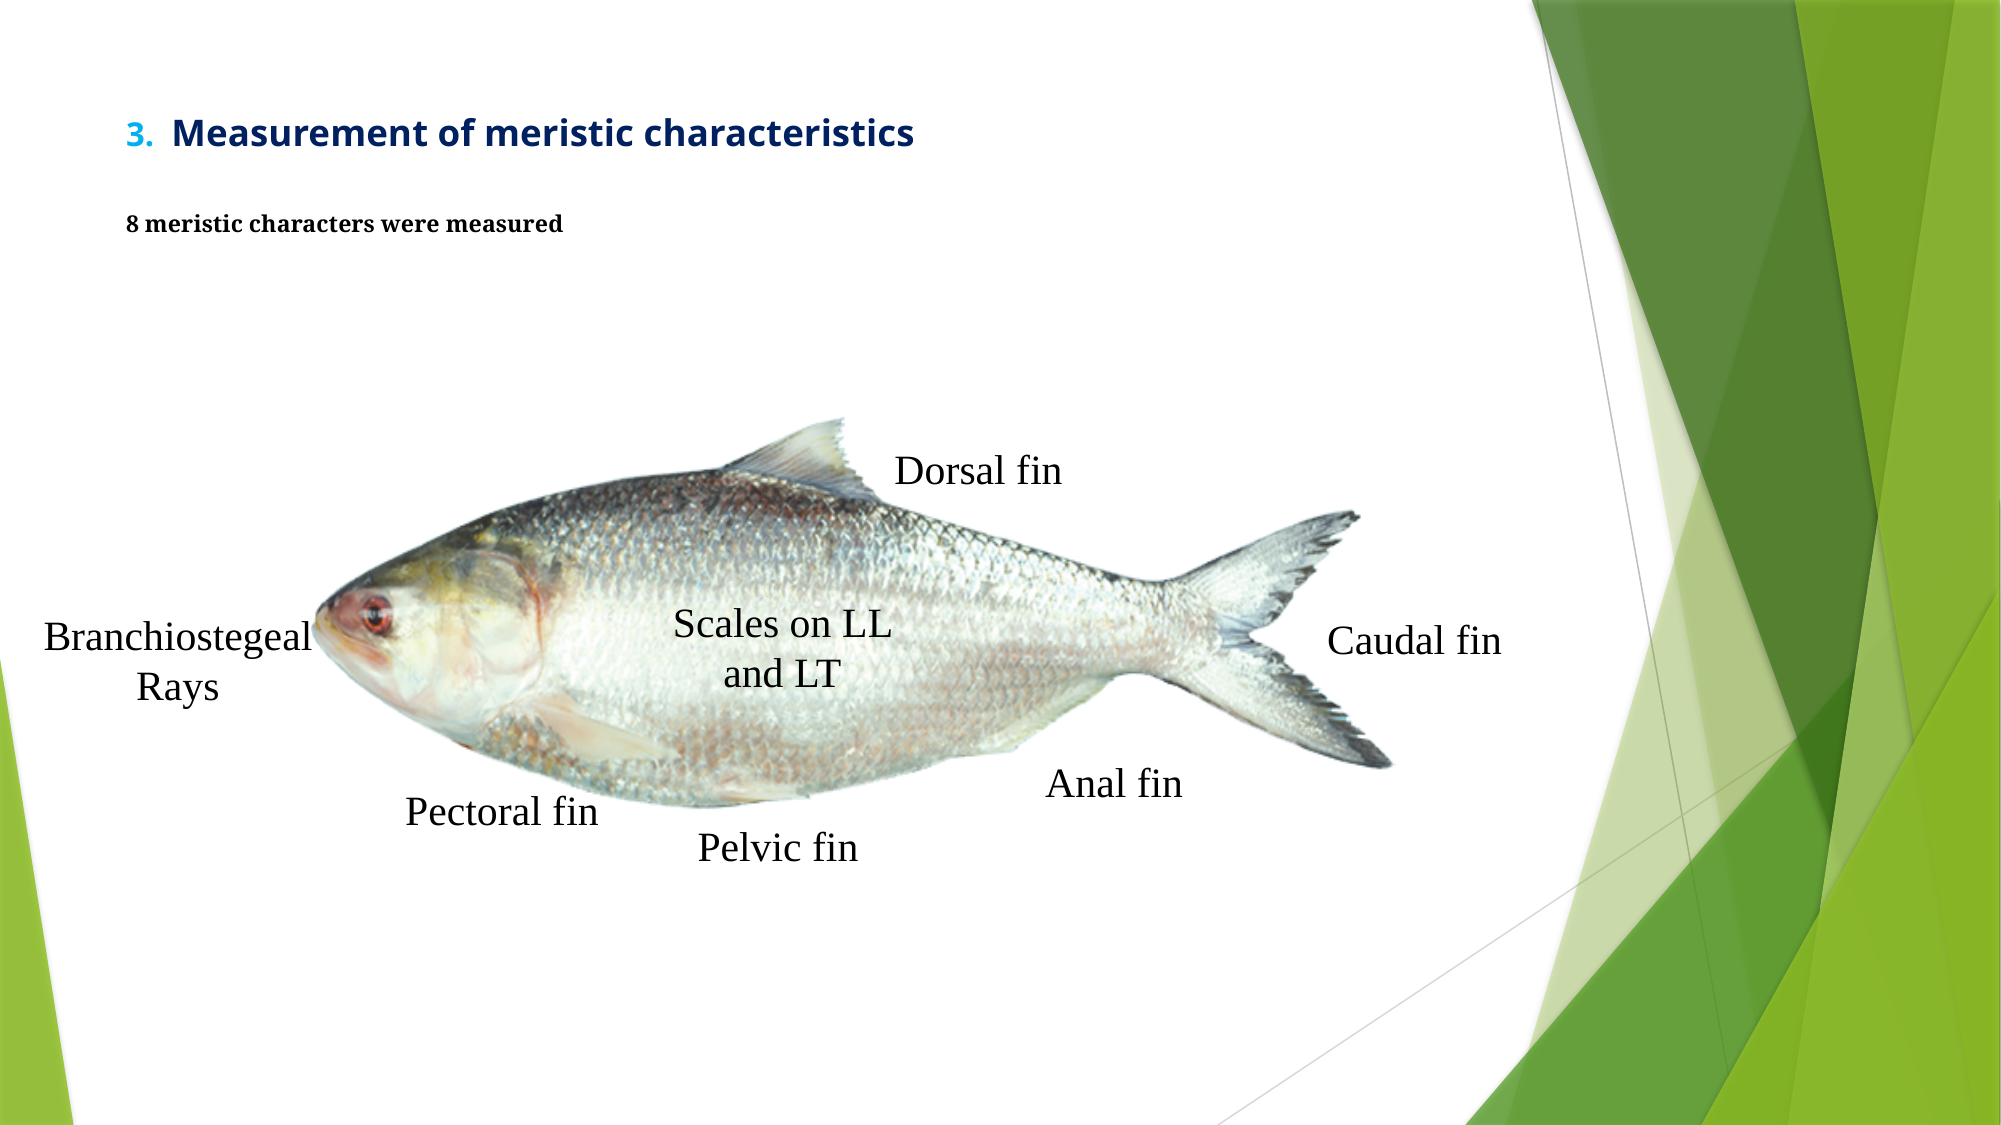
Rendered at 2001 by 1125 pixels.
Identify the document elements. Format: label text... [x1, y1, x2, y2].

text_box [310, 404, 1543, 879]
title 3. Measurement of meristic characteristics 8 meristic characters were measured [111, 99, 1522, 282]
text_box Branchiostegeal Rays [20, 610, 305, 708]
